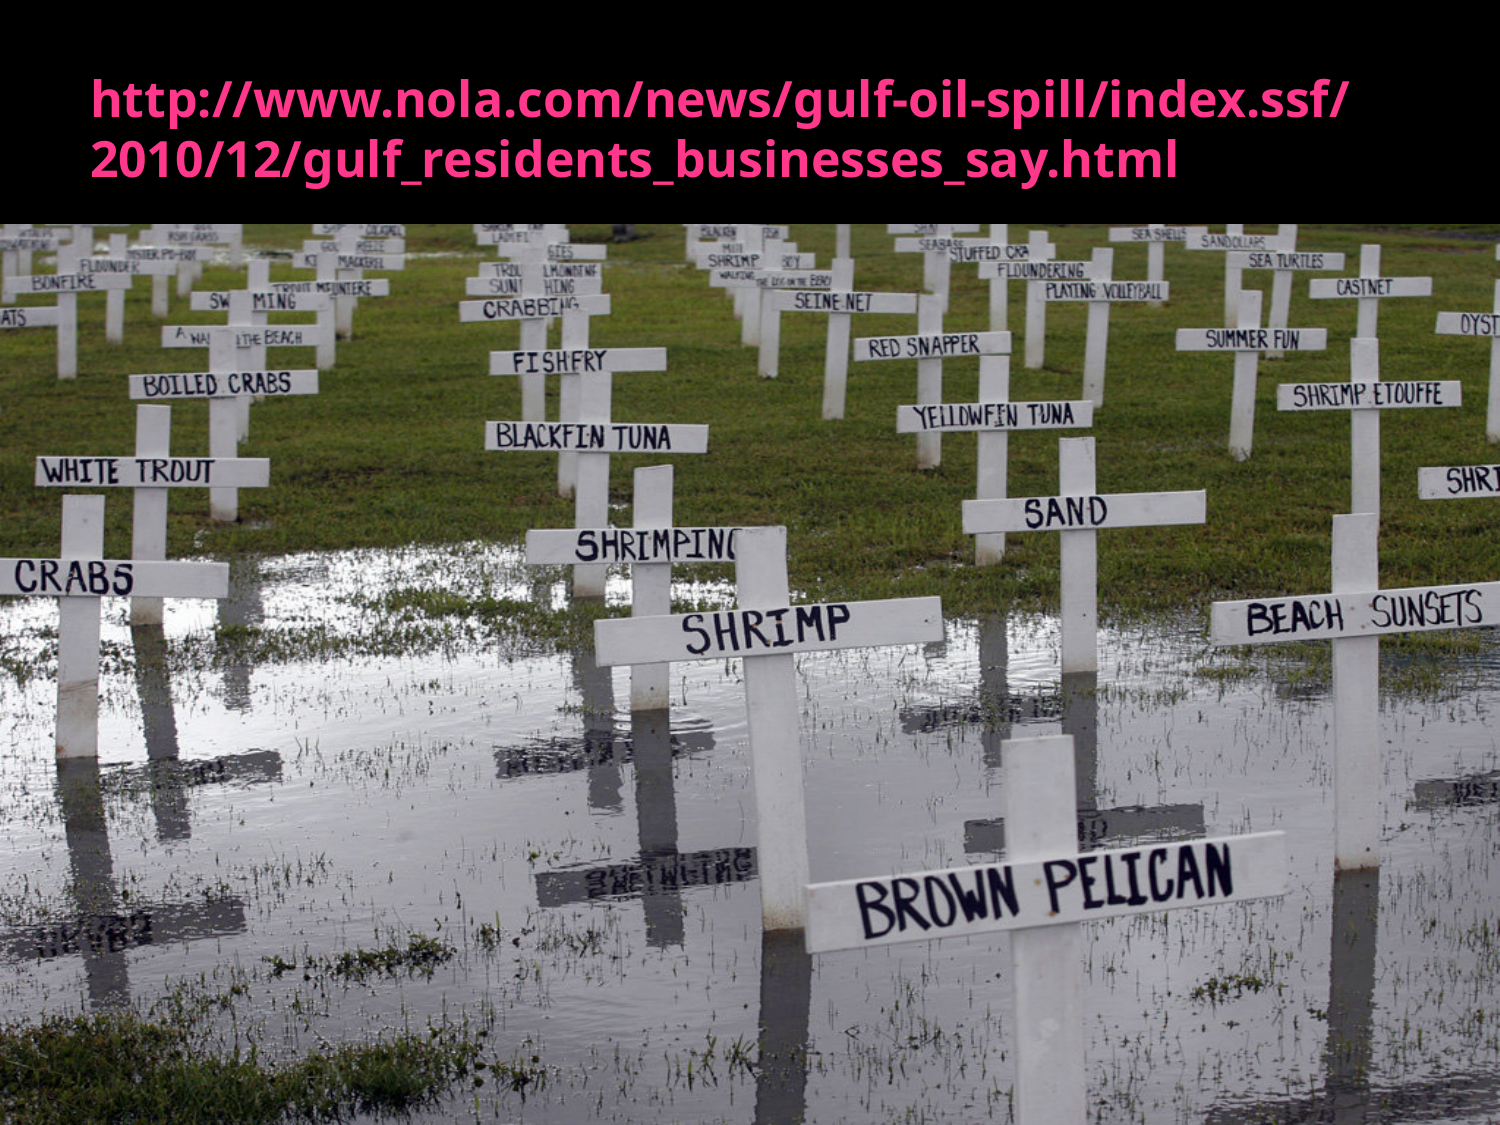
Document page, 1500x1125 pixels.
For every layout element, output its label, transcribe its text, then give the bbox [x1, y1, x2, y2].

title http://www.nola.com/news/gulf-oil-spill/index.ssf/2010/12/gulf_residents_businesses_say.html [75, 24, 1425, 224]
picture [0, 224, 1500, 1125]
